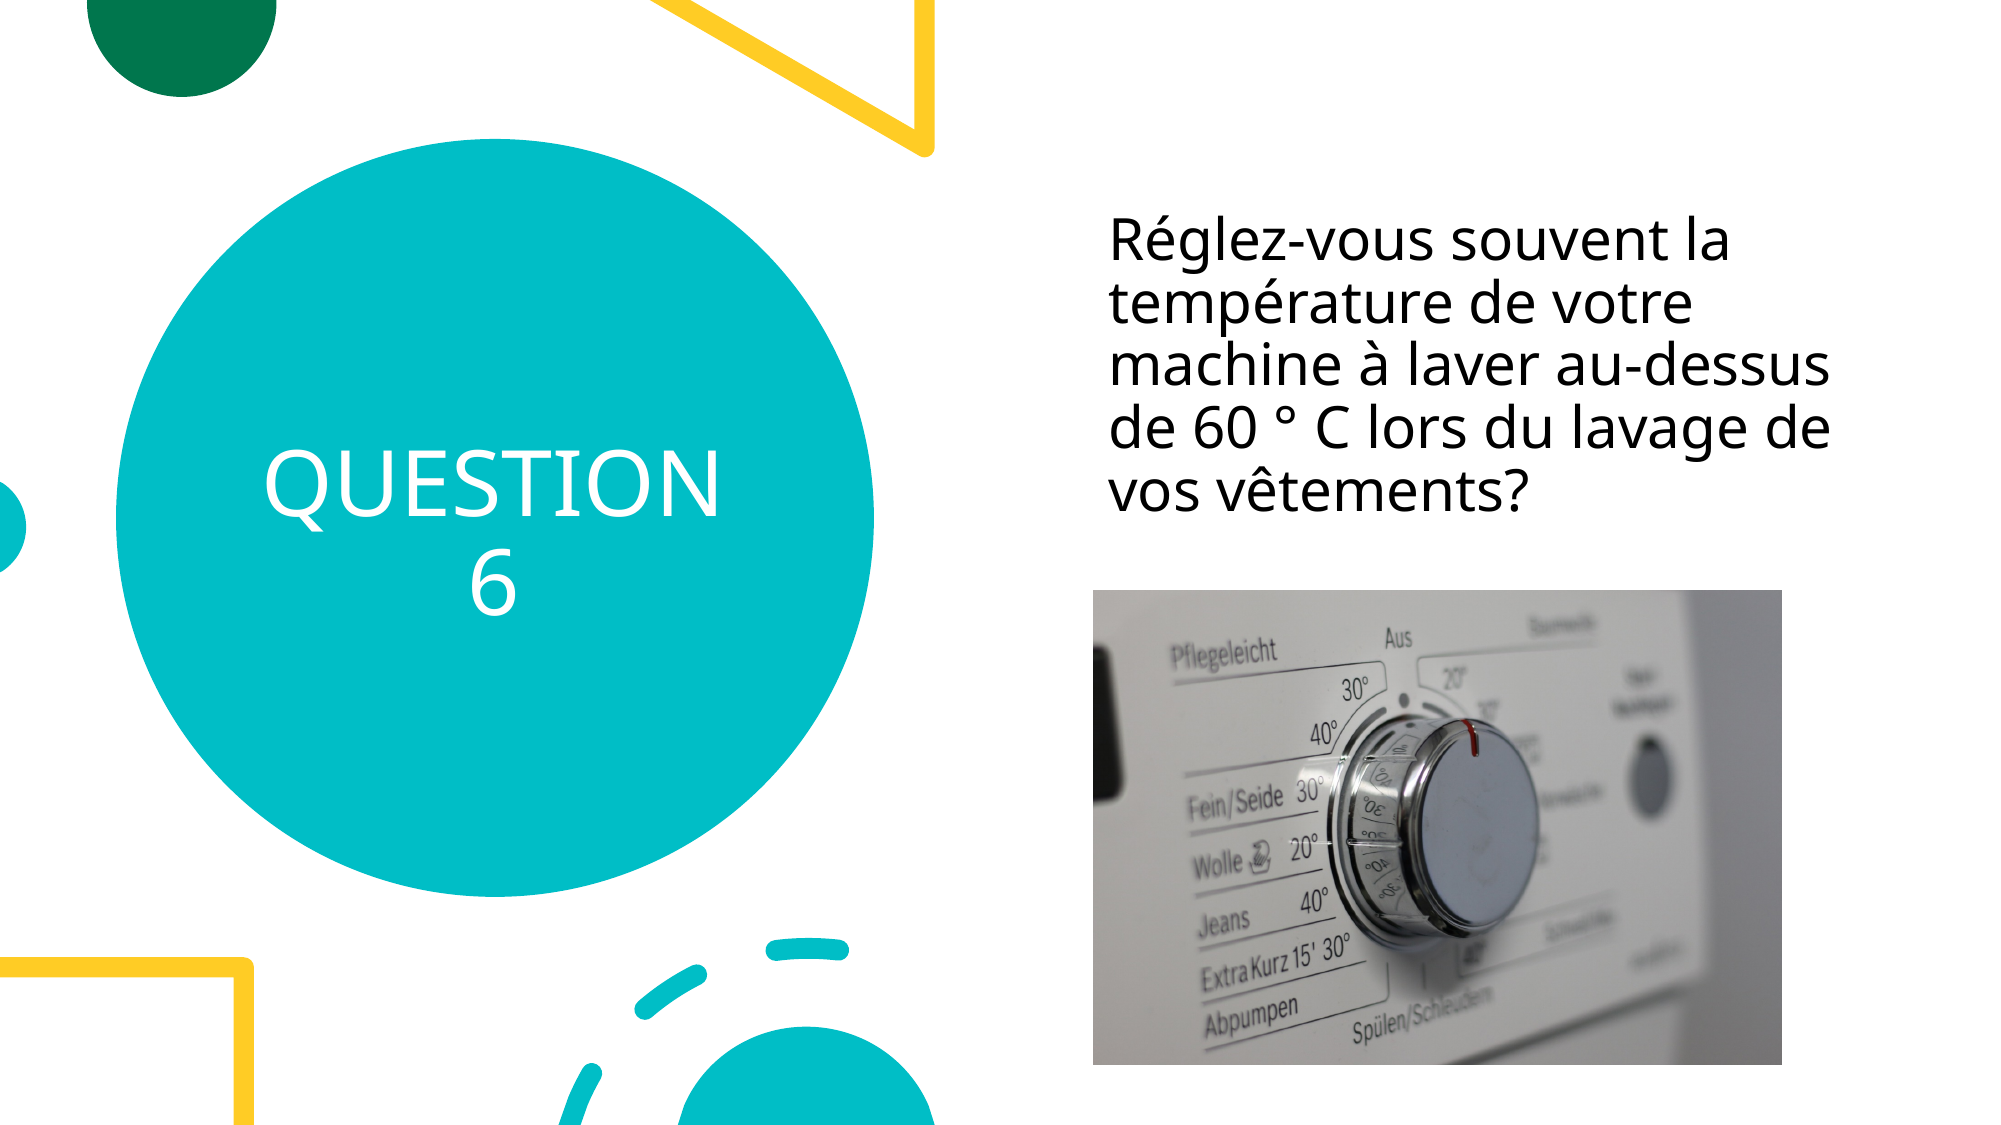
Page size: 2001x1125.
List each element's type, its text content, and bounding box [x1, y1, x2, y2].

title QUESTION 6 [228, 202, 759, 870]
list Réglez-vous souvent la température de votre machine à laver au-dessus de 60 ° C lors du lavage de vos vêtements? [1093, 202, 1866, 870]
picture [1093, 590, 1782, 1065]
